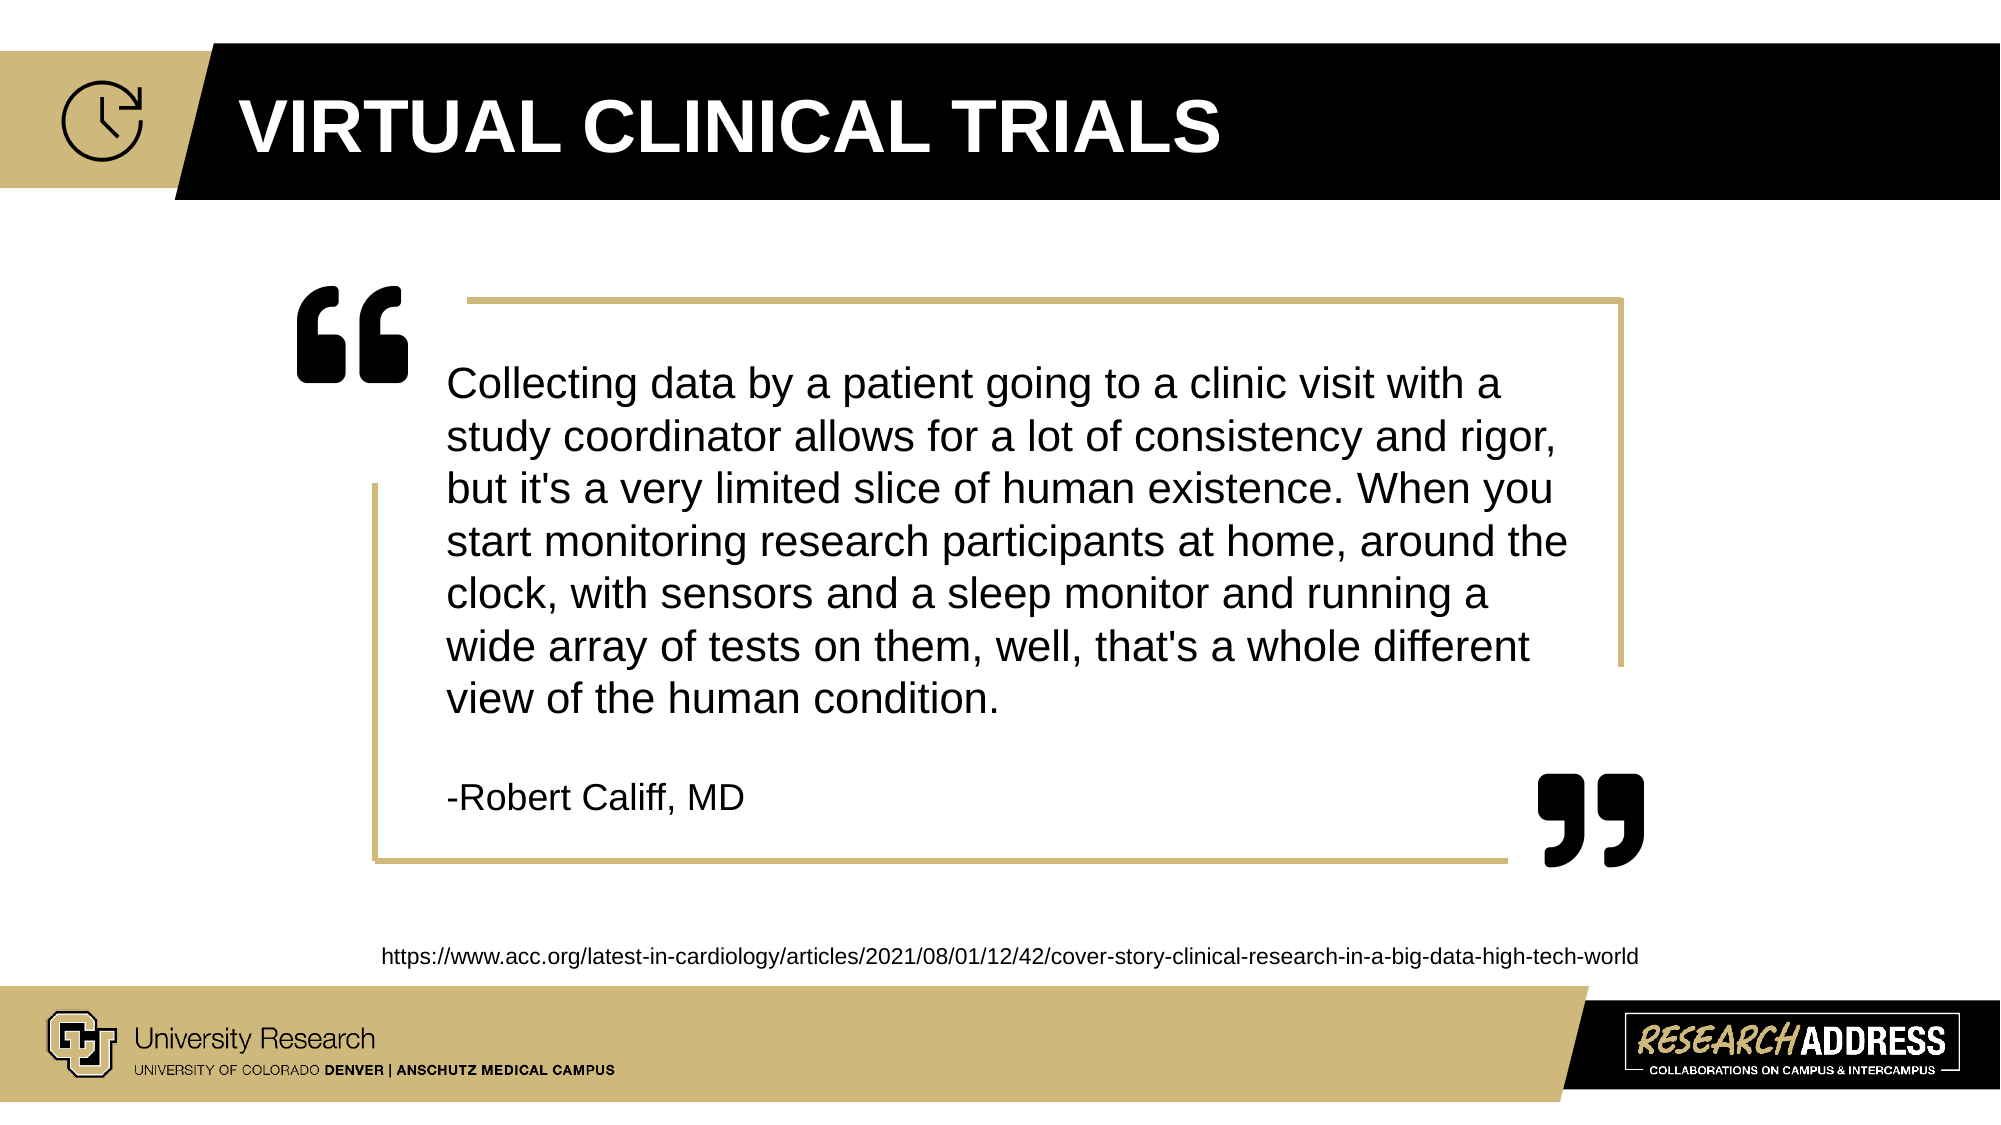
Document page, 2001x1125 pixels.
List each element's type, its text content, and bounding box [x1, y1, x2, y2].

picture [297, 279, 408, 390]
picture [43, 1006, 618, 1081]
picture [49, 68, 155, 174]
text_box VIRTUAL CLINICAL TRIALS [223, 80, 1680, 200]
text_box Collecting data by a patient going to a clinic visit with a study coordinator allows for a lot of consistency and rigor, but it's a very limited slice of human existence. When you start monitoring research participants at home, around the clock, with sensors and a sleep monitor and running a wide array of tests on them, well, that's a whole different view of the human condition. -Robert Califf, MD [431, 347, 1599, 825]
text_box [0, 50, 210, 190]
text_box https://www.acc.org/latest-in-cardiology/articles/2021/08/01/12/42/cover-story-clinical-research-in-a-big-data-high-tech-world [366, 934, 1794, 977]
text_box [173, 42, 2000, 201]
picture [1588, 996, 1989, 1103]
picture [1538, 767, 1644, 874]
